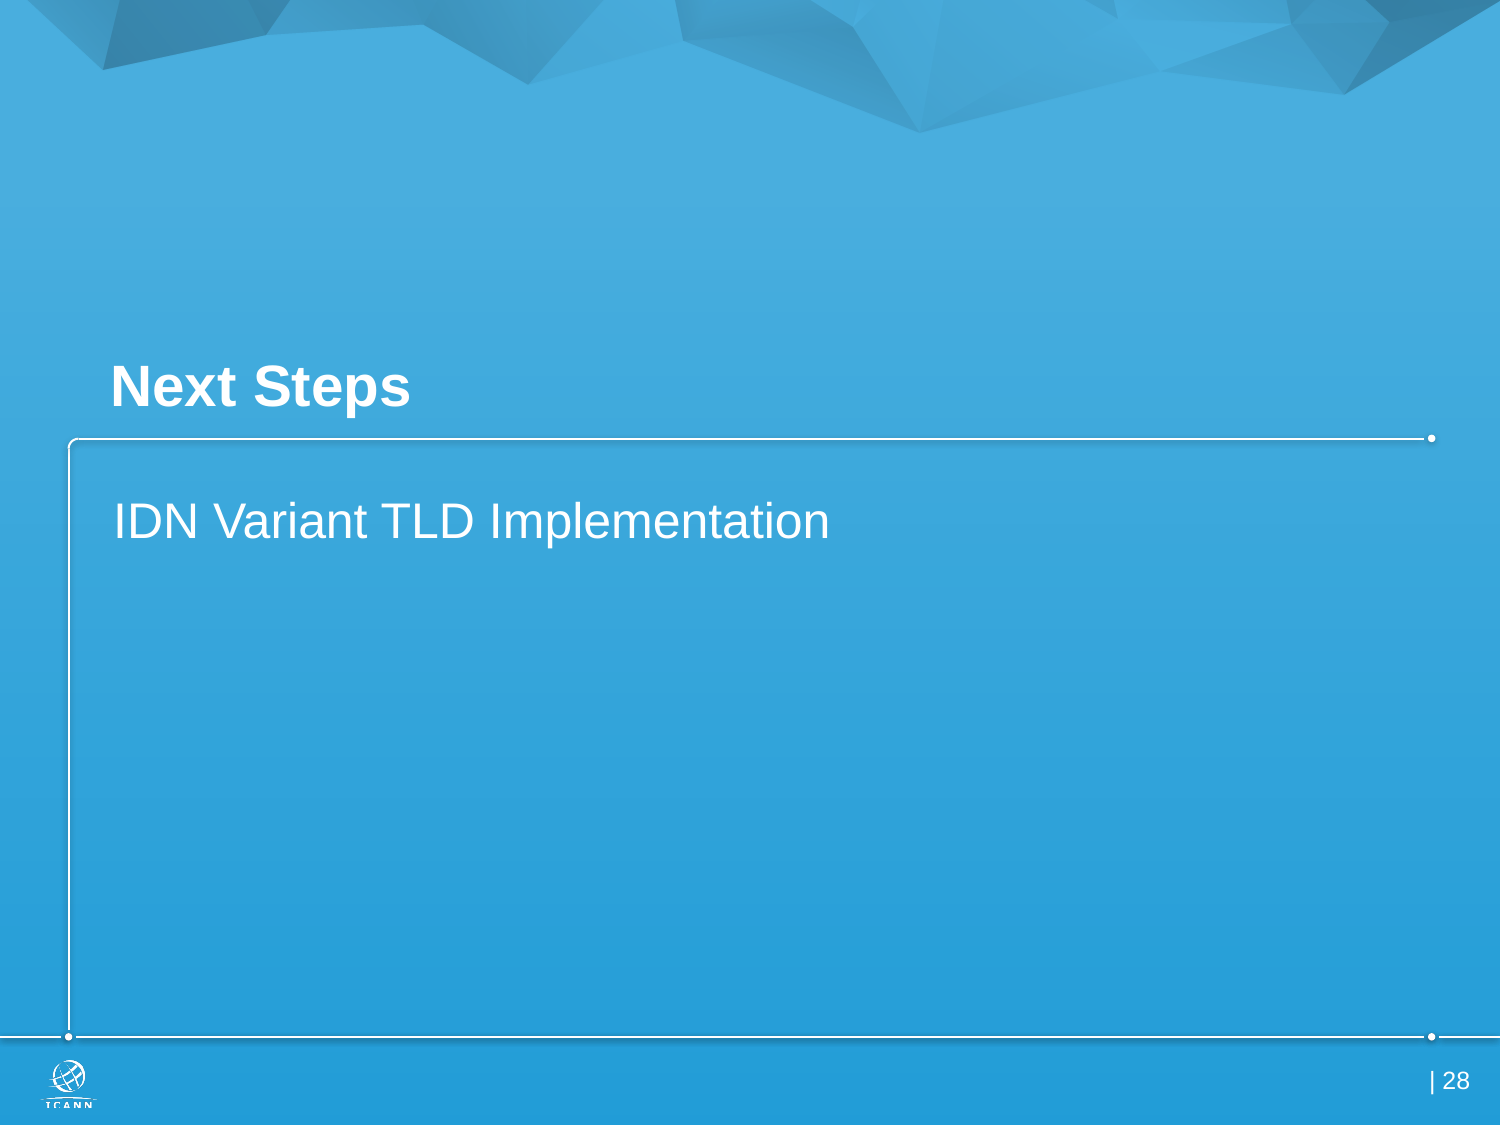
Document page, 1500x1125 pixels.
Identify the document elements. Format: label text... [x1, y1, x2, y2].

picture [0, 0, 1500, 1125]
list IDN Variant TLD Implementation [98, 480, 1396, 595]
title Next Steps [95, 136, 1398, 426]
